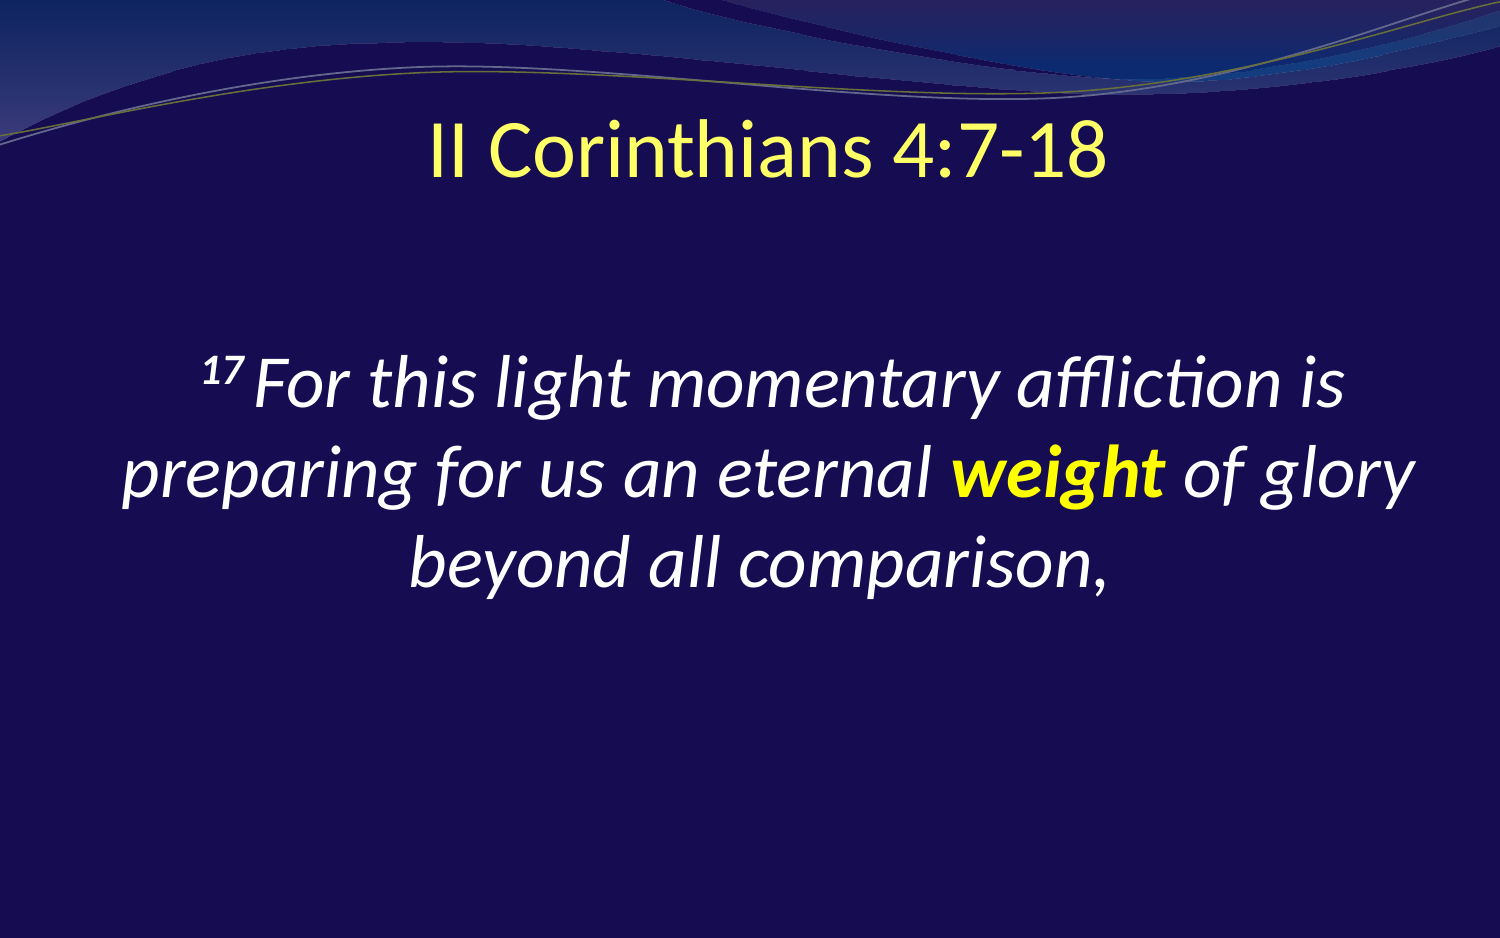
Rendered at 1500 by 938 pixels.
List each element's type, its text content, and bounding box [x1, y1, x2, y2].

text_box 17 For this light momentary affliction is preparing for us an eternal weight of glory beyond all comparison, [99, 324, 1438, 610]
title II Corinthians 4:7-18 [137, 68, 1400, 194]
